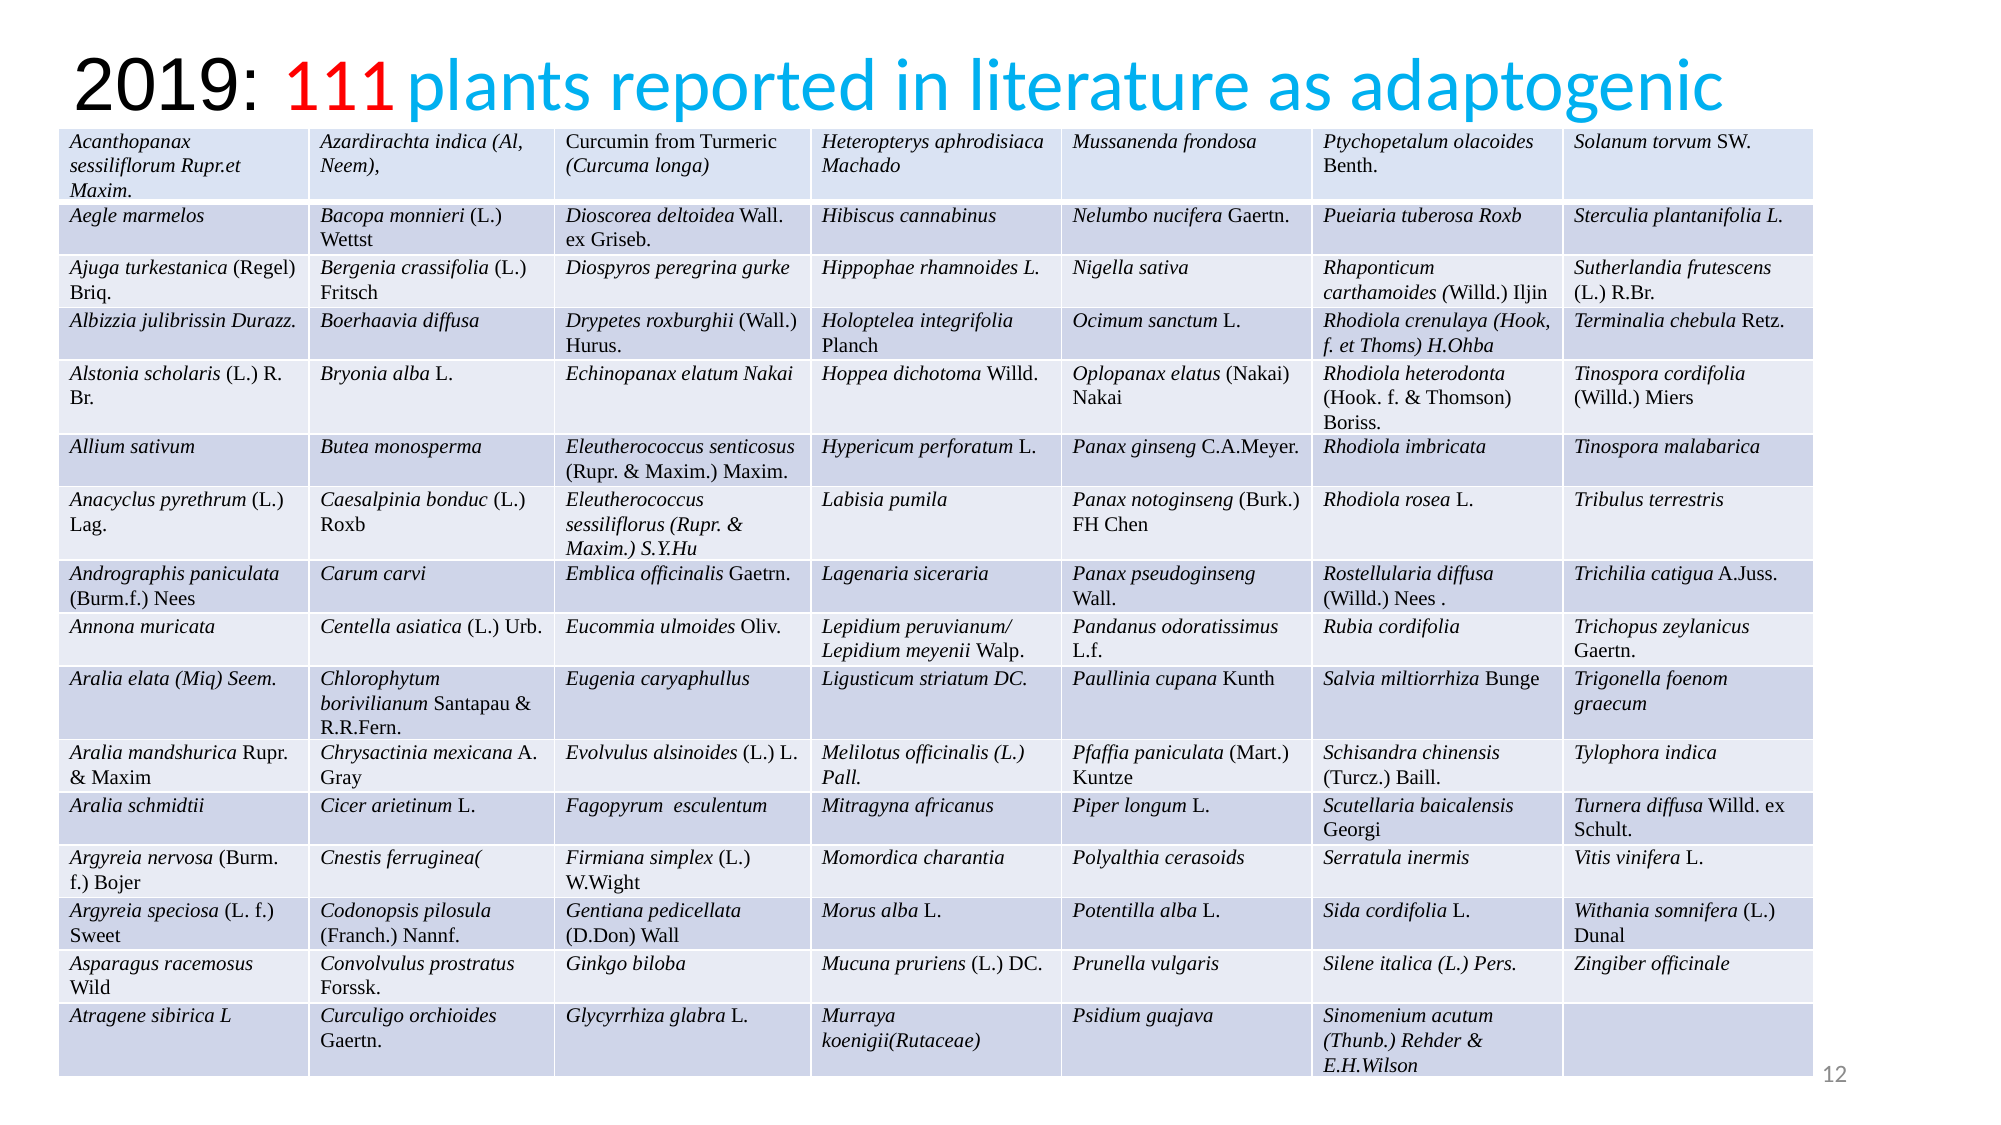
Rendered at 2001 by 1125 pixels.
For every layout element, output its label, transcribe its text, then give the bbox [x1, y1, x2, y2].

table_cell Rhaponticum carthamoides (Willd.) Iljin [1313, 256, 1562, 307]
table_cell Panax notoginseng (Burk.) FH Chen [1062, 487, 1311, 559]
table_cell Rubia cordifolia [1313, 614, 1562, 665]
table_cell Eleutherococcus senticosus (Rupr. & Maxim.) Maxim. [555, 435, 810, 486]
table_cell Silene italica (L.) Pers. [1313, 951, 1562, 1002]
table_cell Aralia elata (Miq) Seem. [59, 667, 308, 739]
table_cell Pandanus odoratissimus L.f. [1062, 614, 1311, 665]
table_cell Morus alba L. [812, 898, 1061, 949]
table_cell Lagenaria siceraria [812, 561, 1061, 612]
table_header Heteropterys aphrodisiaca Machado [812, 129, 1061, 199]
table_cell Hoppea dichotoma Willd. [812, 361, 1061, 433]
table_cell Sutherlandia frutescens (L.) R.Br. [1564, 256, 1813, 307]
table_cell Trichilia catigua A.Juss. [1564, 561, 1813, 612]
table_cell Trigonella foenom graecum [1564, 667, 1813, 739]
table_cell Salvia miltiorrhiza Bunge [1313, 667, 1562, 739]
table_cell Polyalthia cerasoids [1062, 846, 1311, 897]
table_cell Momordica charantia [812, 846, 1061, 897]
table_cell Tribulus terrestris [1564, 487, 1813, 559]
table_cell Nigella sativa [1062, 256, 1311, 307]
table_cell Potentilla alba L. [1062, 898, 1311, 949]
table_cell Rhodiola imbricata [1313, 435, 1562, 486]
table_cell Tinospora malabarica [1564, 435, 1813, 486]
table_cell Withania somnifera (L.) Dunal [1564, 898, 1813, 949]
table_cell Terminalia chebula Retz. [1564, 308, 1813, 359]
table_cell Hippophae rhamnoides L. [812, 256, 1061, 307]
table_cell Andrographis paniculata (Burm.f.) Nees [59, 561, 308, 612]
table_cell Atragene sibirica L [59, 1004, 308, 1076]
table_cell Hibiscus cannabinus [812, 205, 1061, 254]
table_cell Aralia schmidtii [59, 793, 308, 844]
table_cell Labisia pumila [812, 487, 1061, 559]
table_cell Ajuga turkestanica (Regel) Briq. [59, 256, 308, 307]
table_cell Rhodiola heterodonta (Hook. f. & Thomson) Boriss. [1313, 361, 1562, 433]
table_cell Annona muricata [59, 614, 308, 665]
table_cell Scutellaria baicalensis Georgi [1313, 793, 1562, 844]
table_cell Dioscorea deltoidea Wall. ex Griseb. [555, 205, 810, 254]
table_cell Rhodiola crenulaya (Hook, f. et Thoms) H.Ohba [1313, 308, 1562, 359]
table_cell Rhodiola rosea L. [1313, 487, 1562, 559]
table_cell Vitis vinifera L. [1564, 846, 1813, 897]
table_cell Eucommia ulmoides Oliv. [555, 614, 810, 665]
table_cell Tinospora cordifolia (Willd.) Miers [1564, 361, 1813, 433]
table_cell Butea monosperma [310, 435, 554, 486]
table_cell Ocimum sanctum L. [1062, 308, 1311, 359]
table_cell Gentiana pedicellata (D.Don) Wall [555, 898, 810, 949]
table_cell Firmiana simplex (L.) W.Wight [555, 846, 810, 897]
table_cell Fagopyrum esculentum [555, 793, 810, 844]
table_cell Sida cordifolia L. [1313, 898, 1562, 949]
table_cell Glycyrrhiza glabra L. [555, 1004, 810, 1076]
table_cell Aralia mandshurica Rupr. & Maxim [59, 740, 308, 791]
table_cell Melilotus officinalis (L.) Pall. [812, 740, 1061, 791]
table_cell Turnera diffusa Willd. ex Schult. [1564, 793, 1813, 844]
table_cell Panax pseudoginseng Wall. [1062, 561, 1311, 612]
table_cell Hypericum perforatum L. [812, 435, 1061, 486]
table_cell Argyreia nervosa (Burm. f.) Bojer [59, 846, 308, 897]
table_cell Pfaffia paniculata (Mart.) Kuntze [1062, 740, 1311, 791]
table_cell Echinopanax elatum Nakai [555, 361, 810, 433]
table_cell Mitragyna africanus [812, 793, 1061, 844]
table_header Curcumin from Turmeric (Curcuma longa) [555, 129, 810, 199]
table_cell Paullinia cupana Kunth [1062, 667, 1311, 739]
table_header Acanthopanax sessiliflorum Rupr.et Maxim. [59, 129, 308, 199]
table_cell Chrysactinia mexicana A. Gray [310, 740, 554, 791]
table_cell Albizzia julibrissin Durazz. [59, 308, 308, 359]
table_cell Evolvulus alsinoides (L.) L. [555, 740, 810, 791]
table_cell Murraya koenigii(Rutaceae) [812, 1004, 1061, 1076]
table_cell Eleutherococcus sessiliflorus (Rupr. & Maxim.) S.Y.Hu [555, 487, 810, 559]
table_cell Lepidium peruvianum/ Lepidium meyenii Walp. [812, 614, 1061, 665]
table_header Solanum torvum SW. [1564, 129, 1813, 199]
table_cell Centella asiatica (L.) Urb. [310, 614, 554, 665]
table_cell Asparagus racemosus Wild [59, 951, 308, 1002]
table_cell Tylophora indica [1564, 740, 1813, 791]
table_cell [1564, 1004, 1813, 1076]
table_cell Chlorophytum borivilianum Santapau & R.R.Fern. [310, 667, 554, 739]
table_cell Alstonia scholaris (L.) R. Br. [59, 361, 308, 433]
table_cell Schisandra chinensis (Turcz.) Baill. [1313, 740, 1562, 791]
table_cell Sinomenium acutum (Thunb.) Rehder & E.H.Wilson [1313, 1004, 1562, 1076]
table_cell Allium sativum [59, 435, 308, 486]
table_cell Pueiaria tuberosa Roxb [1313, 205, 1562, 254]
table_cell Carum carvi [310, 561, 554, 612]
table_cell Boerhaavia diffusa [310, 308, 554, 359]
table_header Ptychopetalum olacoides Benth. [1313, 129, 1562, 199]
table_cell Eugenia caryaphullus [555, 667, 810, 739]
table_cell Cnestis ferruginea( [310, 846, 554, 897]
table_cell Rostellularia diffusa (Willd.) Nees . [1313, 561, 1562, 612]
table_cell Aegle marmelos [59, 205, 308, 254]
table_cell Holoptelea integrifolia Planch [812, 308, 1061, 359]
table_cell Drypetes roxburghii (Wall.) Hurus. [555, 308, 810, 359]
table_cell Anacyclus pyrethrum (L.) Lag. [59, 487, 308, 559]
table_cell Mucuna pruriens (L.) DC. [812, 951, 1061, 1002]
table_cell Bergenia crassifolia (L.) Fritsch [310, 256, 554, 307]
table_cell Nelumbo nucifera Gaertn. [1062, 205, 1311, 254]
table_cell Codonopsis pilosula (Franch.) Nannf. [310, 898, 554, 949]
table_cell Argyreia speciosa (L. f.) Sweet [59, 898, 308, 949]
slide_number 12 [1412, 1042, 1863, 1103]
table_cell Caesalpinia bonduc (L.) Roxb [310, 487, 554, 559]
table_cell Trichopus zeylanicus Gaertn. [1564, 614, 1813, 665]
table_cell Cicer arietinum L. [310, 793, 554, 844]
table_cell Convolvulus prostratus Forssk. [310, 951, 554, 1002]
table_header Azardirachta indica (Al, Neem), [310, 129, 554, 199]
table_cell Emblica officinalis Gaetrn. [555, 561, 810, 612]
title 2019: 111 plants reported in literature as adaptogenic [58, 13, 1934, 159]
table_cell Prunella vulgaris [1062, 951, 1311, 1002]
table_cell Panax ginseng C.A.Meyer. [1062, 435, 1311, 486]
table_cell Curculigo orchioides Gaertn. [310, 1004, 554, 1076]
table_cell Ligusticum striatum DC. [812, 667, 1061, 739]
table_cell Zingiber officinale [1564, 951, 1813, 1002]
table_cell Oplopanax elatus (Nakai) Nakai [1062, 361, 1311, 433]
table_cell Bacopa monnieri (L.) Wettst [310, 205, 554, 254]
table_cell Bryonia alba L. [310, 361, 554, 433]
table_cell Ginkgo biloba [555, 951, 810, 1002]
table_cell Serratula inermis [1313, 846, 1562, 897]
table_cell Piper longum L. [1062, 793, 1311, 844]
table_cell Diospyros peregrina gurke [555, 256, 810, 307]
table_header Mussanenda frondosa [1062, 129, 1311, 199]
table_cell Psidium guajava [1062, 1004, 1311, 1076]
table_cell Sterculia plantanifolia L. [1564, 205, 1813, 254]
